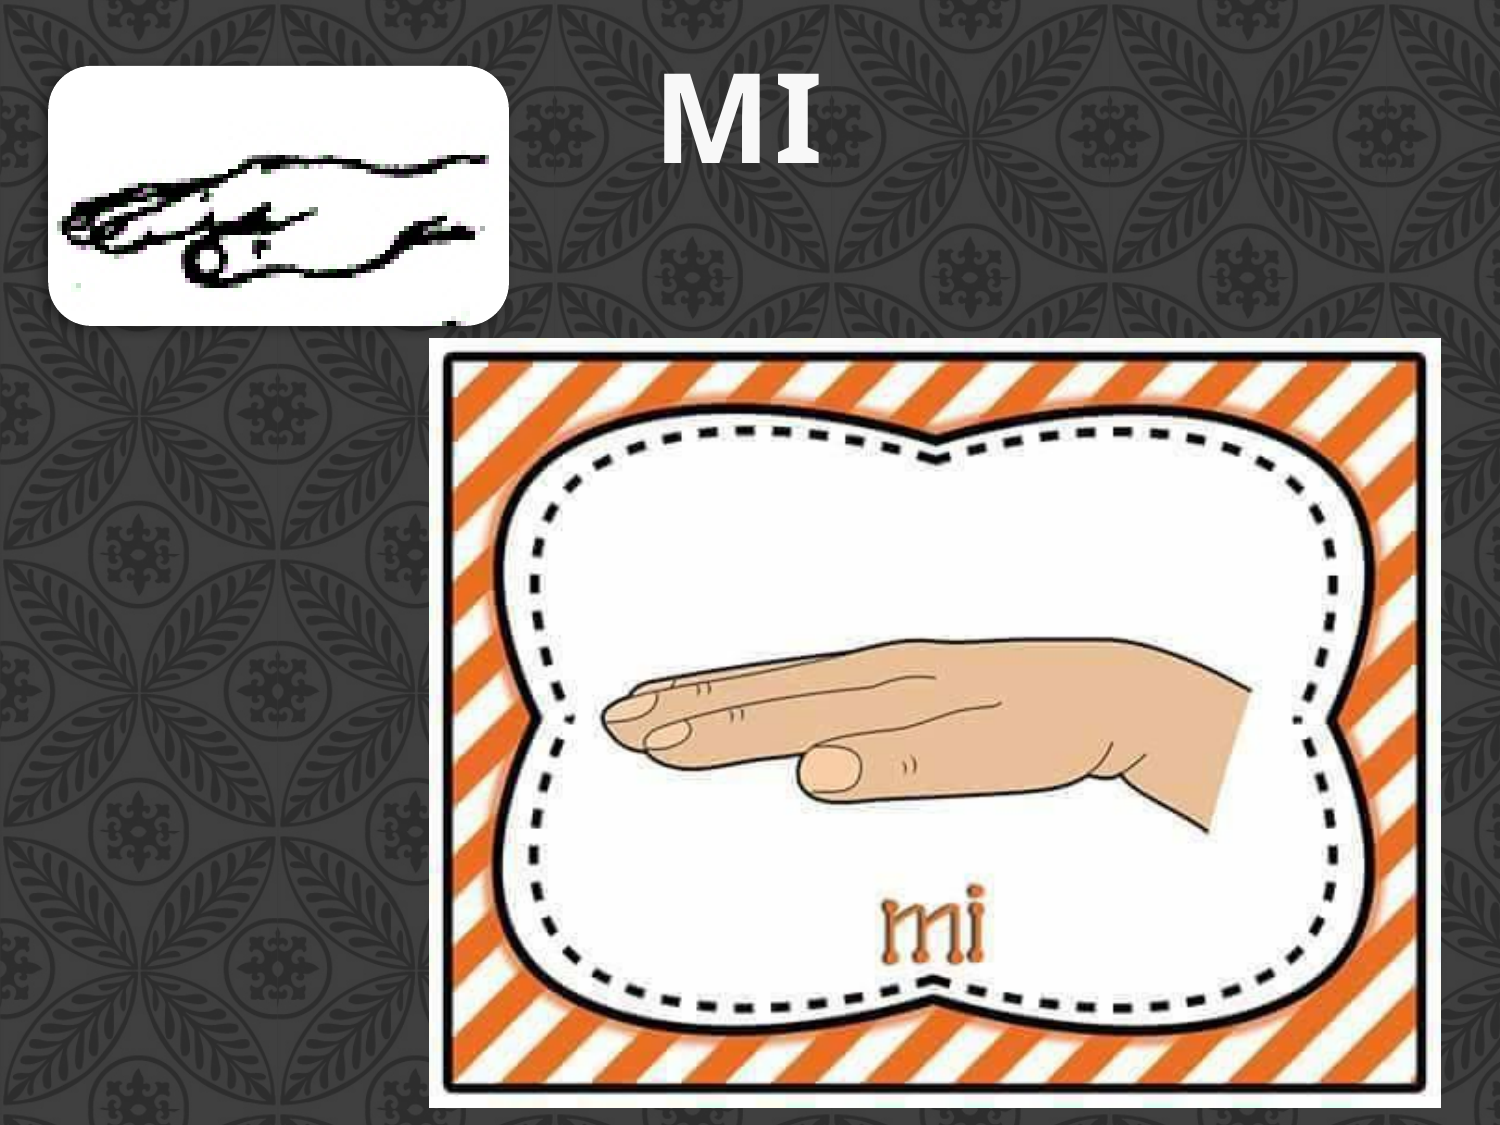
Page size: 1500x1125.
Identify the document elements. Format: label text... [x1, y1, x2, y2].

picture [428, 337, 1442, 1109]
picture [47, 65, 510, 327]
text_box МІ [549, 30, 928, 196]
